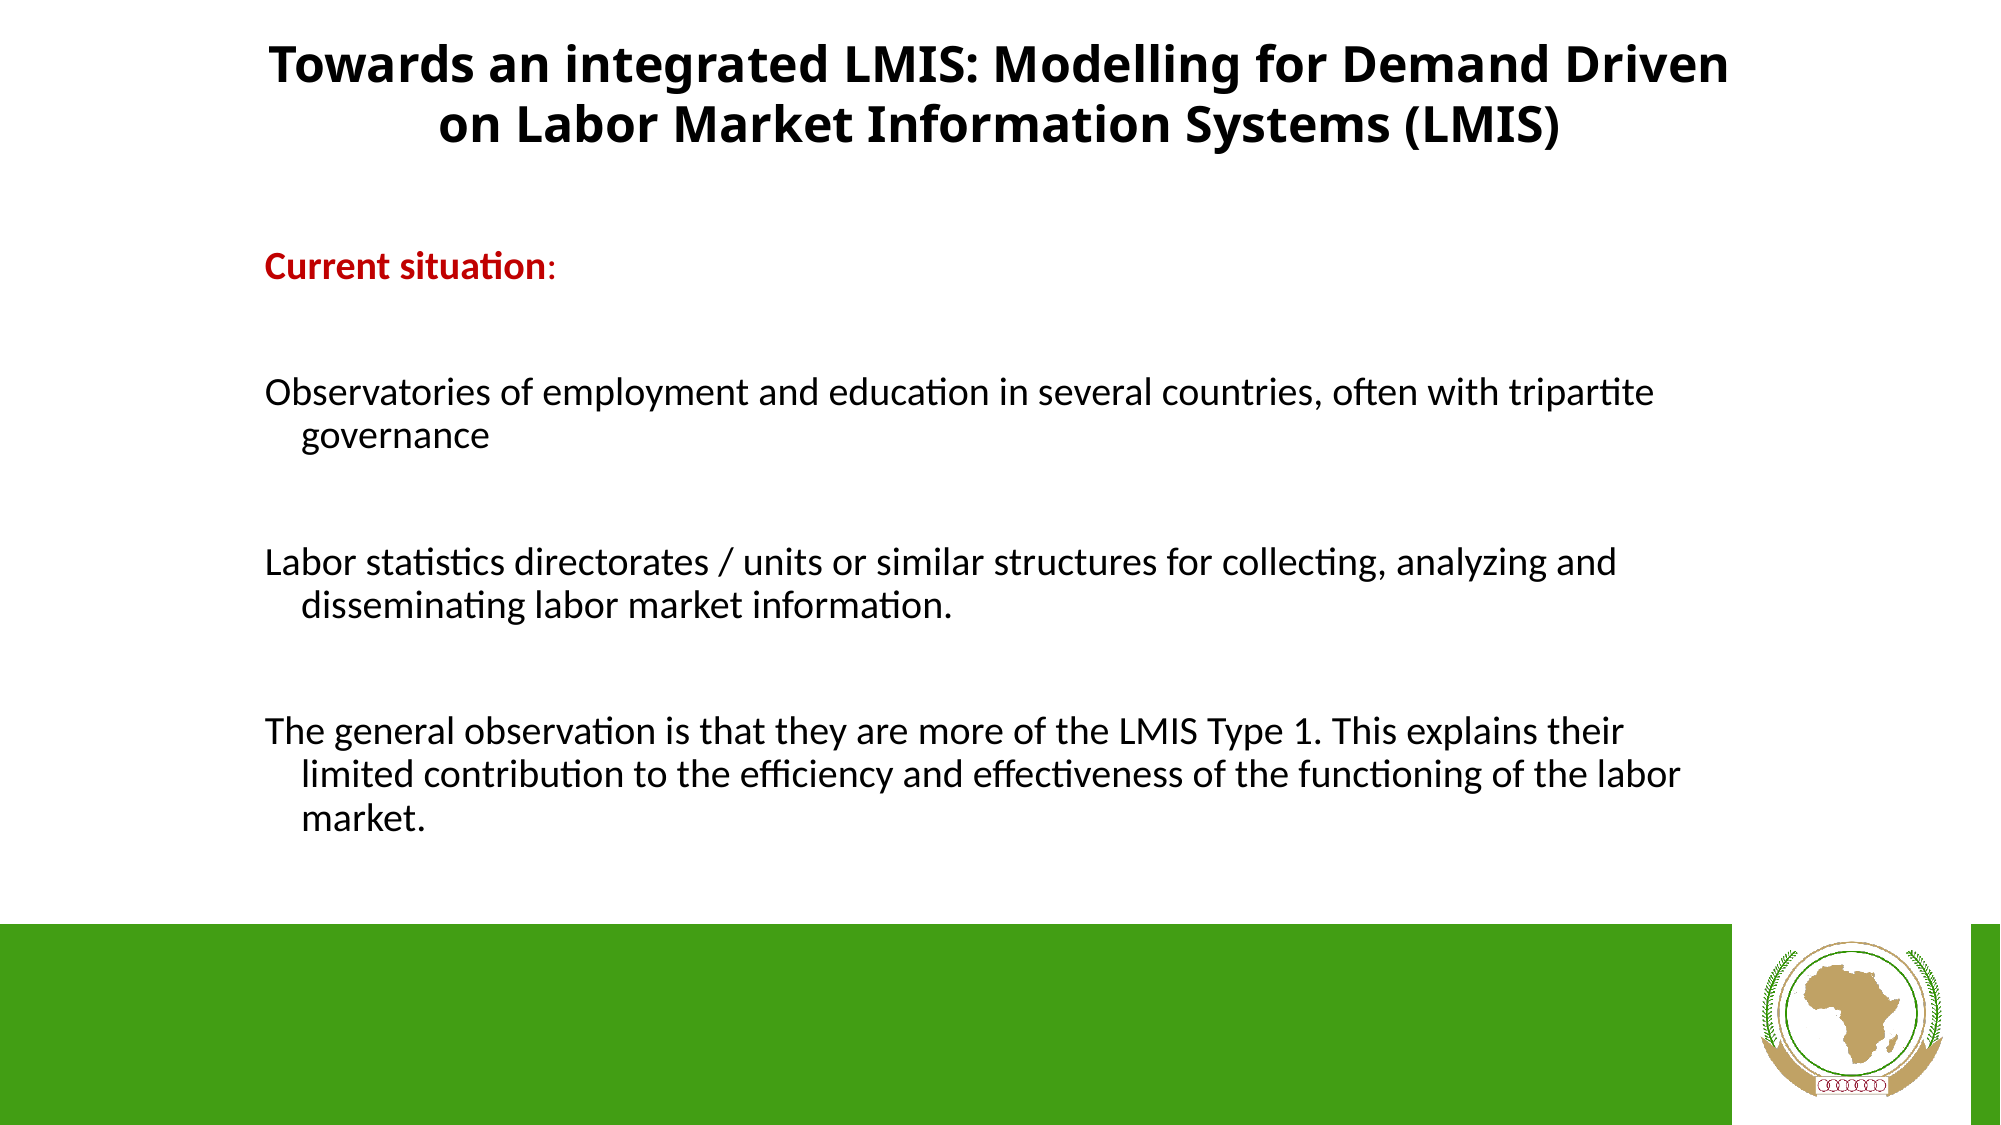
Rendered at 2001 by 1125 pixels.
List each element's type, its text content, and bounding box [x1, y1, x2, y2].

text_box [0, 924, 1732, 1125]
text_box [1971, 924, 2000, 1125]
list Current situation: Observatories of employment and education in several countries, often with tripartite governance Labor statistics directorates / units or similar structures for collecting, analyzing and disseminating labor market information. The general observation is that they are more of the LMIS Type 1. This explains their limited contribution to the efficiency and effectiveness of the functioning of the labor market. [249, 237, 1750, 850]
text_box Towards an integrated LMIS: Modelling for Demand Driven on Labor Market Information Systems (LMIS) [249, 24, 1750, 205]
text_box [1732, 899, 1971, 1125]
